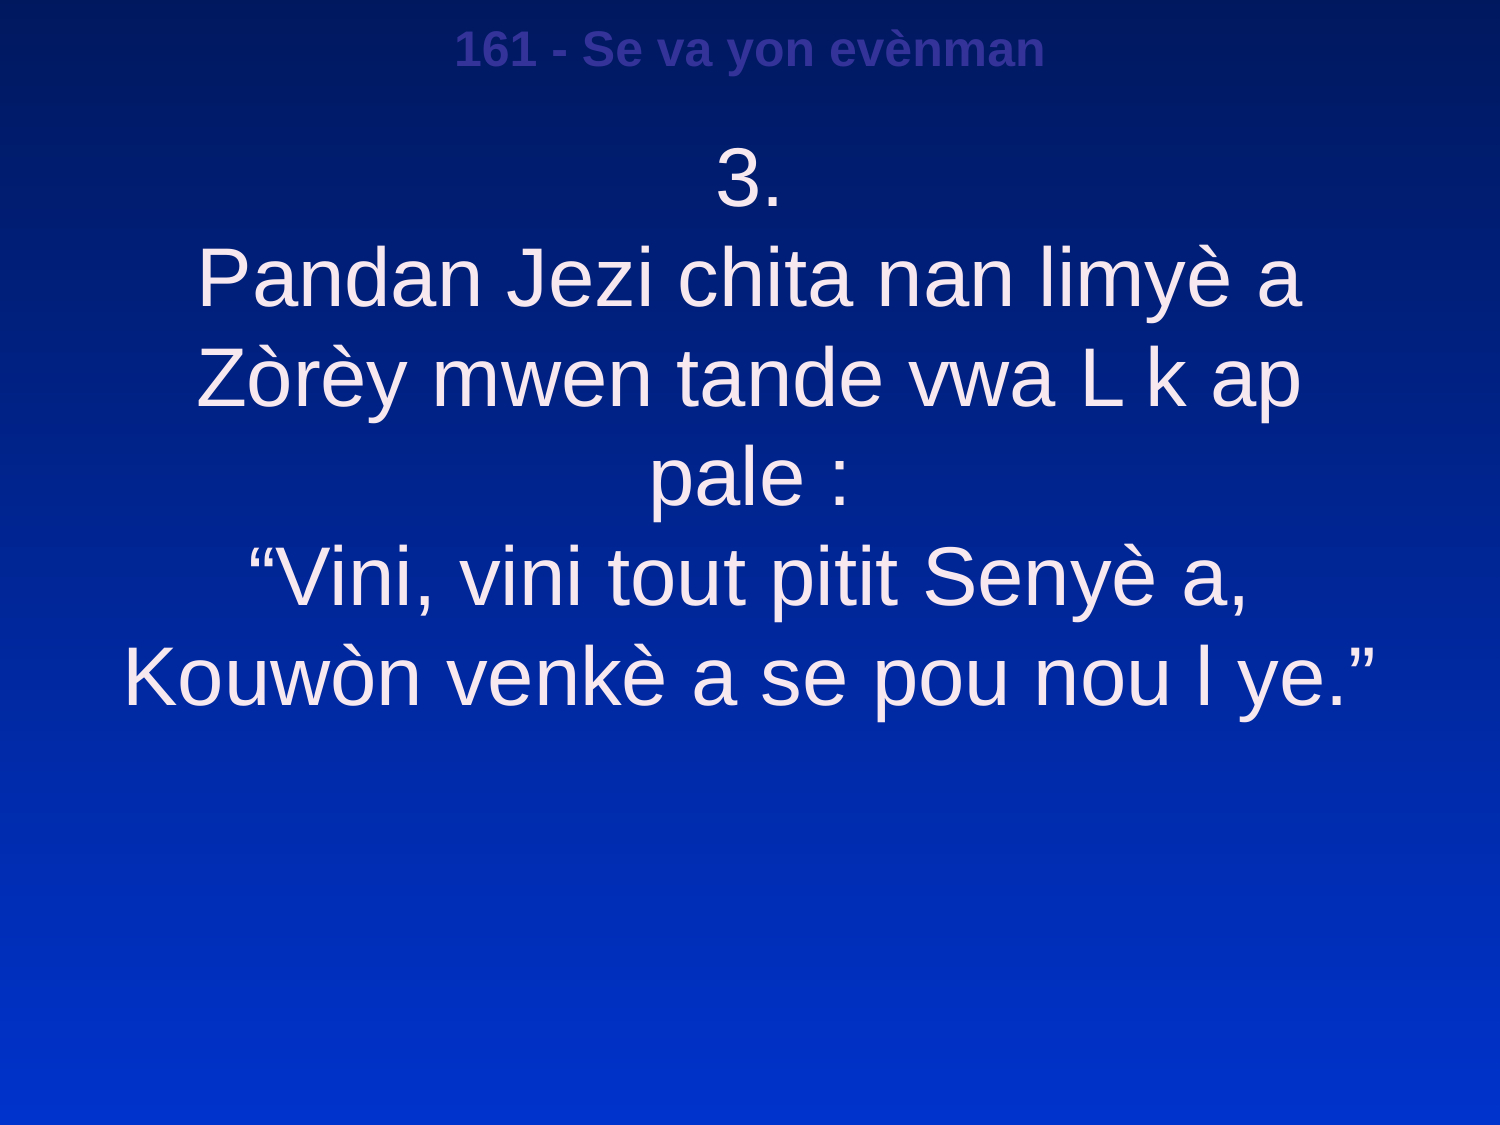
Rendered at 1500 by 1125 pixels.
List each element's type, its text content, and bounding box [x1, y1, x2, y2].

text_box 3. Pandan Jezi chita nan limyè a Zòrèy mwen tande vwa L k ap pale : “Vini, vini tout pitit Senyè a, Kouwòn venkè a se pou nou l ye.” [79, 115, 1421, 730]
text_box 161 - Se va yon evènman [0, 9, 1500, 79]
